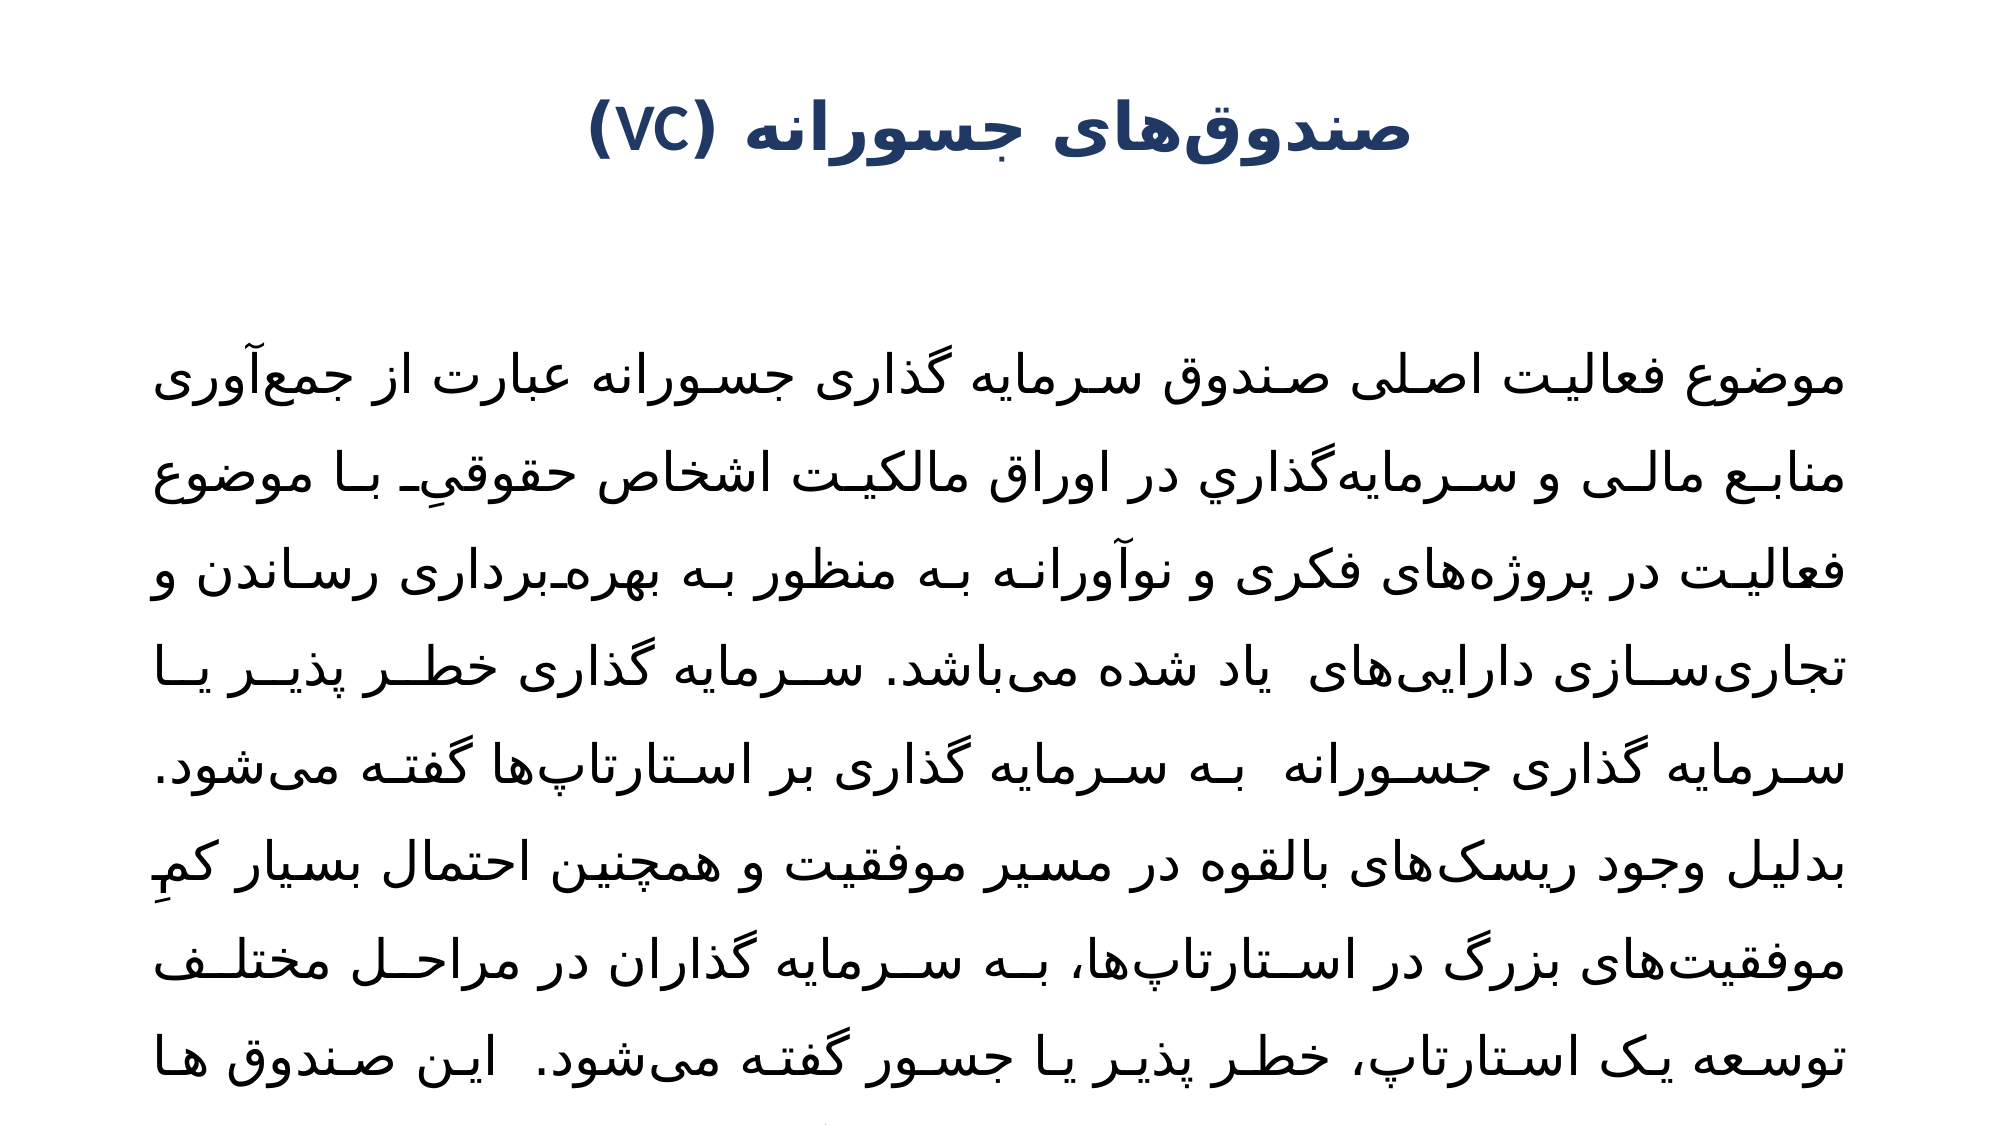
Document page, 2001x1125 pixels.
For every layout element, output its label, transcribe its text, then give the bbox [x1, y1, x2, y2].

footer [662, 1042, 1338, 1103]
list موضوع فعالیت اصلی صندوق سرمایه گذاری جسورانه عبارت از جمع‌آوری منابع مالی و سرمايه‌گذاري در اوراق مالکیت اشخاص حقوقیِ با موضوع فعالیت در پروژه‌های فکری و نوآورانه به منظور به بهره‌برداری رساندن و تجاری‌سازی دارایی‌های یاد شده می‌باشد. سرمایه گذاری خطر پذیر یا سرمایه گذاری جسورانه به سرمایه گذاری بر استارتاپ‌ها گفته می‌شود. بدلیل وجود ریسک‌های بالقوه در مسیر موفقیت و همچنین احتمال بسیار کمِ موفقیت‌های بزرگ در استارتاپ‌ها، به سرمایه گذاران در مراحل مختلف توسعه یک استارتاپ‌، خطر پذیر یا جسور گفته می‌شود. این صندوق ها مناسب کسانی است که علاقه مند به سرمایه گذاری در استارتاپ ها هستند. [137, 299, 1863, 1014]
title صندوق‌های جسورانه (VC) [137, 59, 1863, 278]
